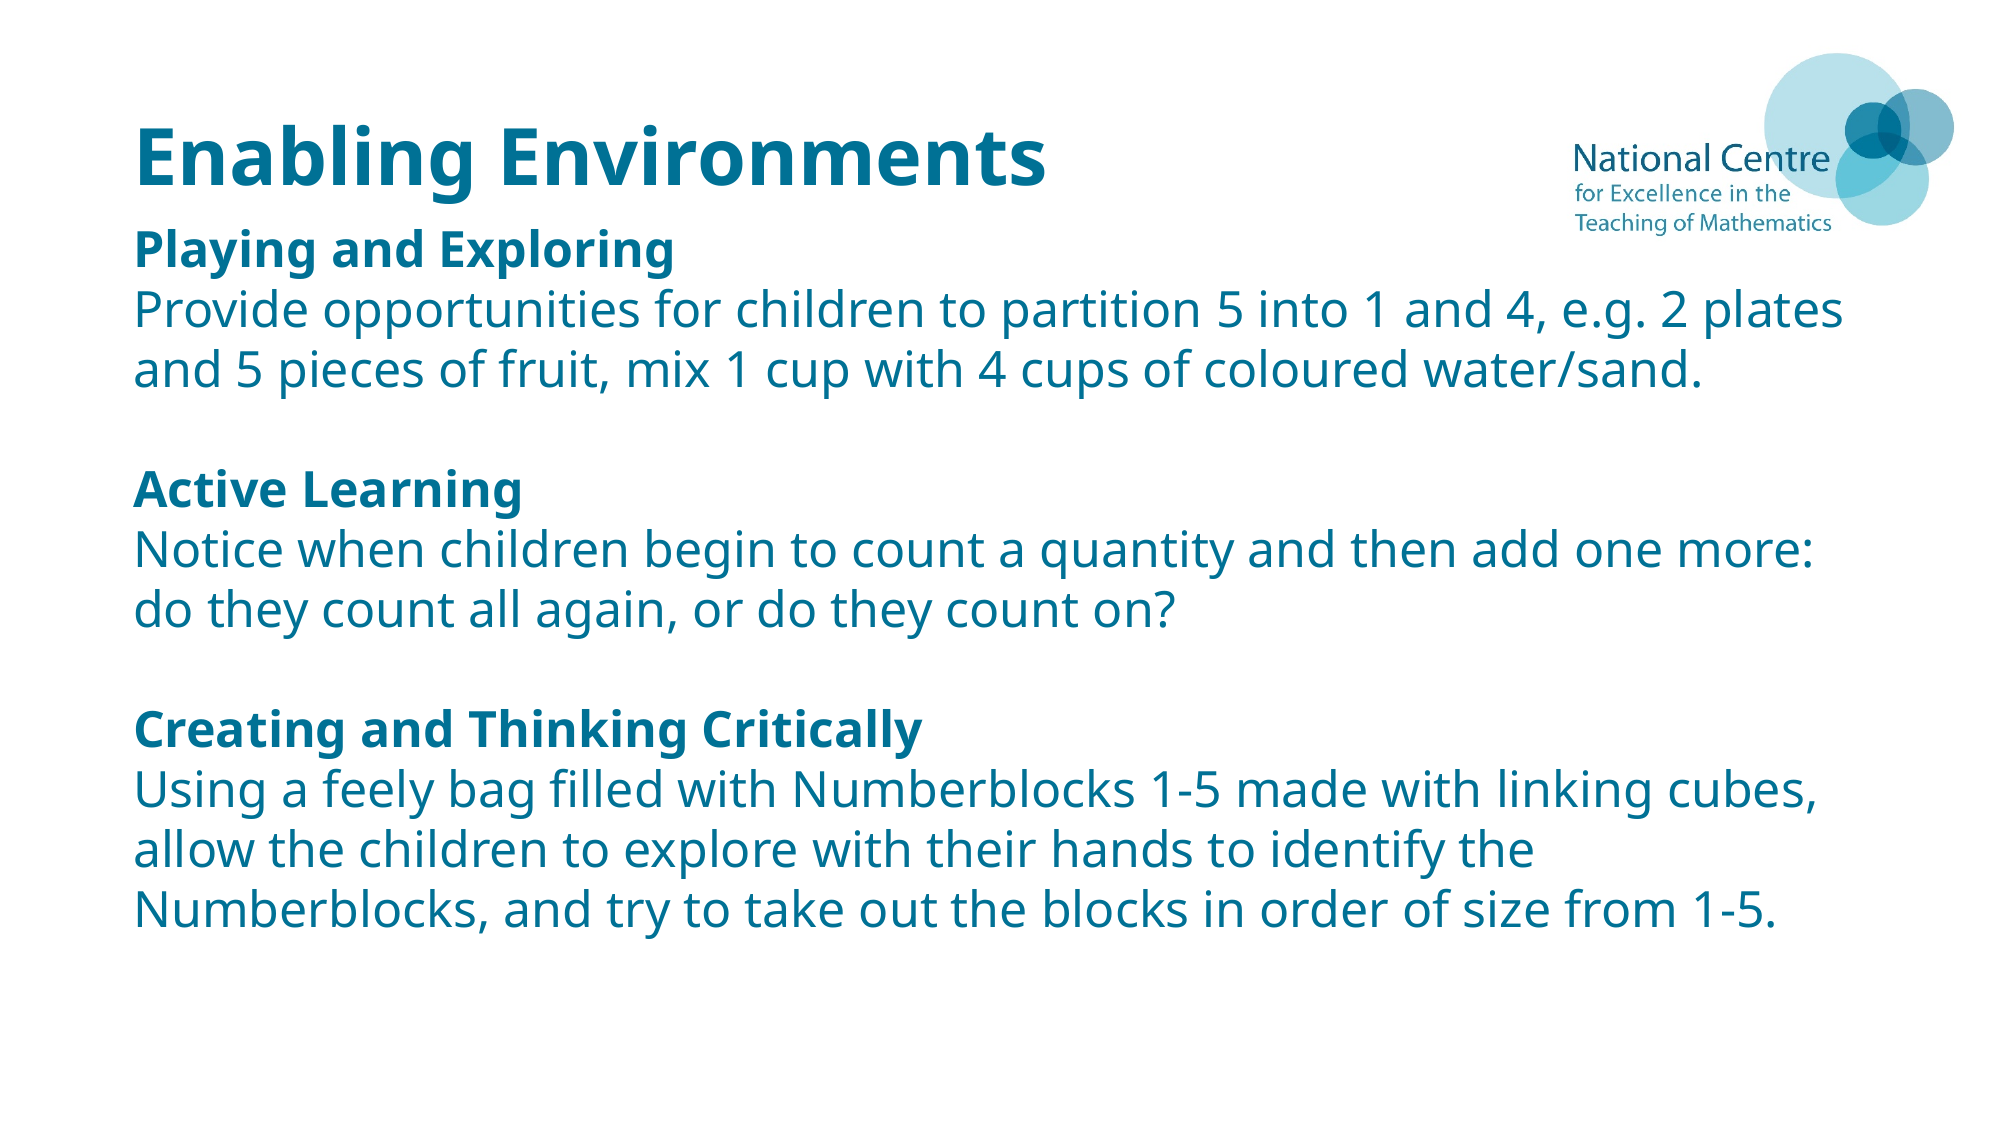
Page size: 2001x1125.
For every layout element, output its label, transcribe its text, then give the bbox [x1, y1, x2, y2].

picture [1556, 34, 1970, 247]
subtitle Playing and Exploring Provide opportunities for children to partition 5 into 1 and 4, e.g. 2 plates and 5 pieces of fruit, mix 1 cup with 4 cups of coloured water/sand. Active Learning Notice when children begin to count a quantity and then add one more: do they count all again, or do they count on? Creating and Thinking Critically Using a feely bag filled with Numberblocks 1-5 made with linking cubes, allow the children to explore with their hands to identify the Numberblocks, and try to take out the blocks in order of size from 1-5. [118, 210, 1885, 968]
title Enabling Environments [118, 109, 1358, 210]
